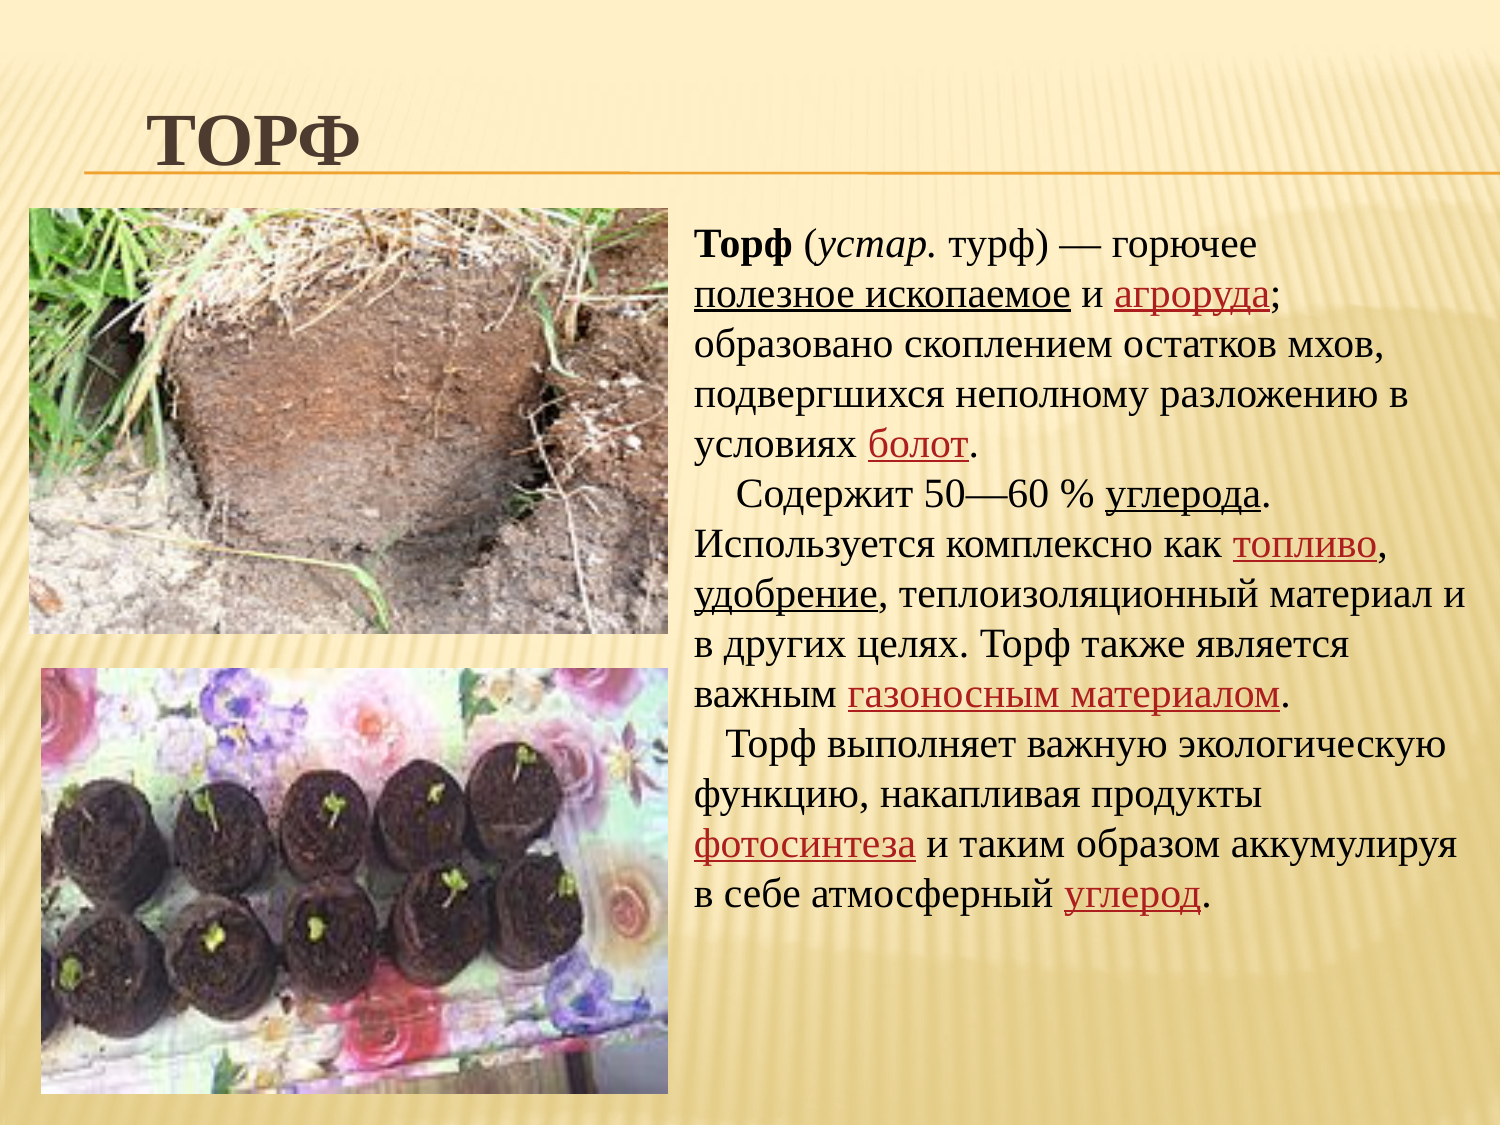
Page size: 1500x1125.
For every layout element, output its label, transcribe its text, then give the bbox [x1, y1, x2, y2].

picture [40, 668, 668, 1095]
title ТОРФ [75, 66, 1500, 205]
picture [29, 207, 668, 634]
text_box Торф (устар. турф) — горючее полезное ископаемое и агроруда; образовано скоплением остатков мхов, подвергшихся неполному разложению в условиях болот. Содержит 50—60 % углерода. Используется комплексно как топливо, удобрение, теплоизоляционный материал и в других целях. Торф также является важным газоносным материалом. Торф выполняет важную экологическую функцию, накапливая продукты фотосинтеза и таким образом аккумулируя в себе атмосферный углерод. [679, 208, 1500, 924]
